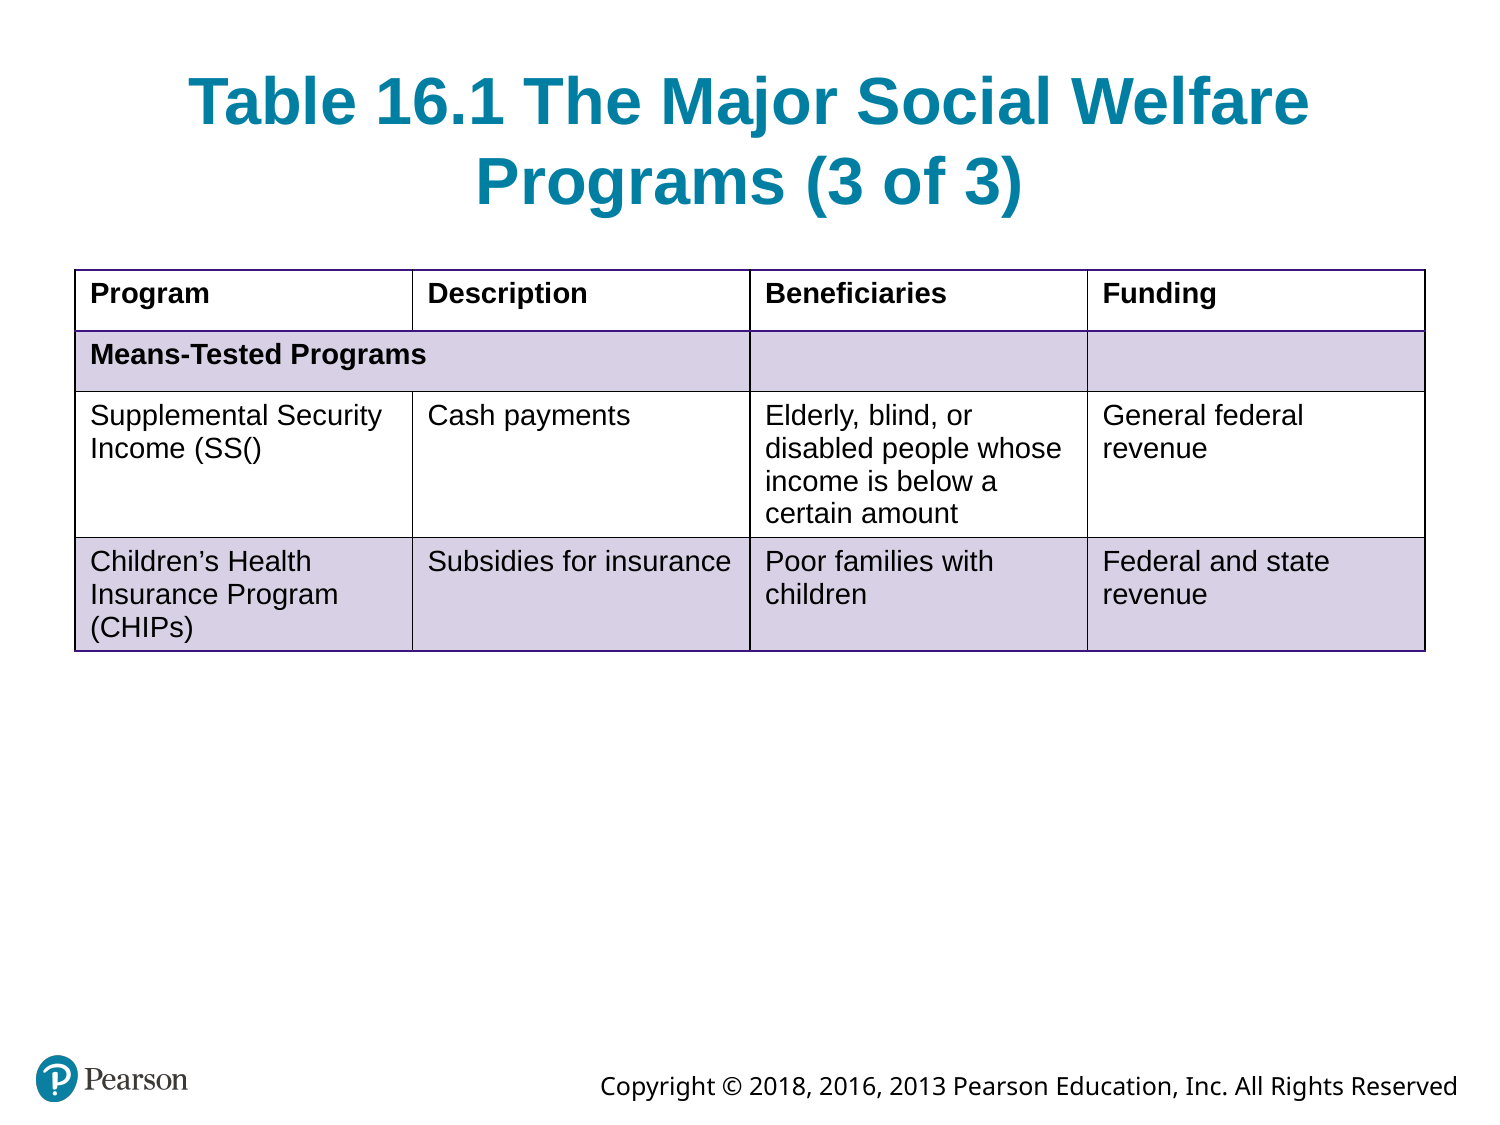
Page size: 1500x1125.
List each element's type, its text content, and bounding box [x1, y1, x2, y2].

picture [44, 1064, 70, 1089]
table_cell Subsidies for insurance [413, 538, 749, 650]
table_header Program [76, 271, 412, 330]
table_cell Means-Tested Programs [76, 332, 749, 391]
table_cell Poor families with children [751, 538, 1087, 650]
table_header Funding [1088, 271, 1424, 330]
table_cell Cash payments [413, 392, 749, 537]
picture [62, 1055, 188, 1102]
table_cell Elderly, blind, or disabled people whose income is below a certain amount [751, 392, 1087, 537]
picture [36, 1055, 52, 1071]
table_header Description [413, 271, 749, 330]
table_cell Children’s Health Insurance Program (CHIPs) [76, 538, 412, 650]
table_cell [1088, 332, 1424, 391]
table_header Beneficiaries [751, 271, 1087, 330]
table_cell Federal and state revenue [1088, 538, 1424, 650]
table_cell [751, 332, 1087, 391]
table_cell General federal revenue [1088, 392, 1424, 537]
picture [36, 1088, 47, 1102]
table_cell Supplemental Security Income (SS() [76, 392, 412, 537]
title Table 16.1 The Major Social Welfare Programs (3 of 3) [75, 45, 1425, 233]
